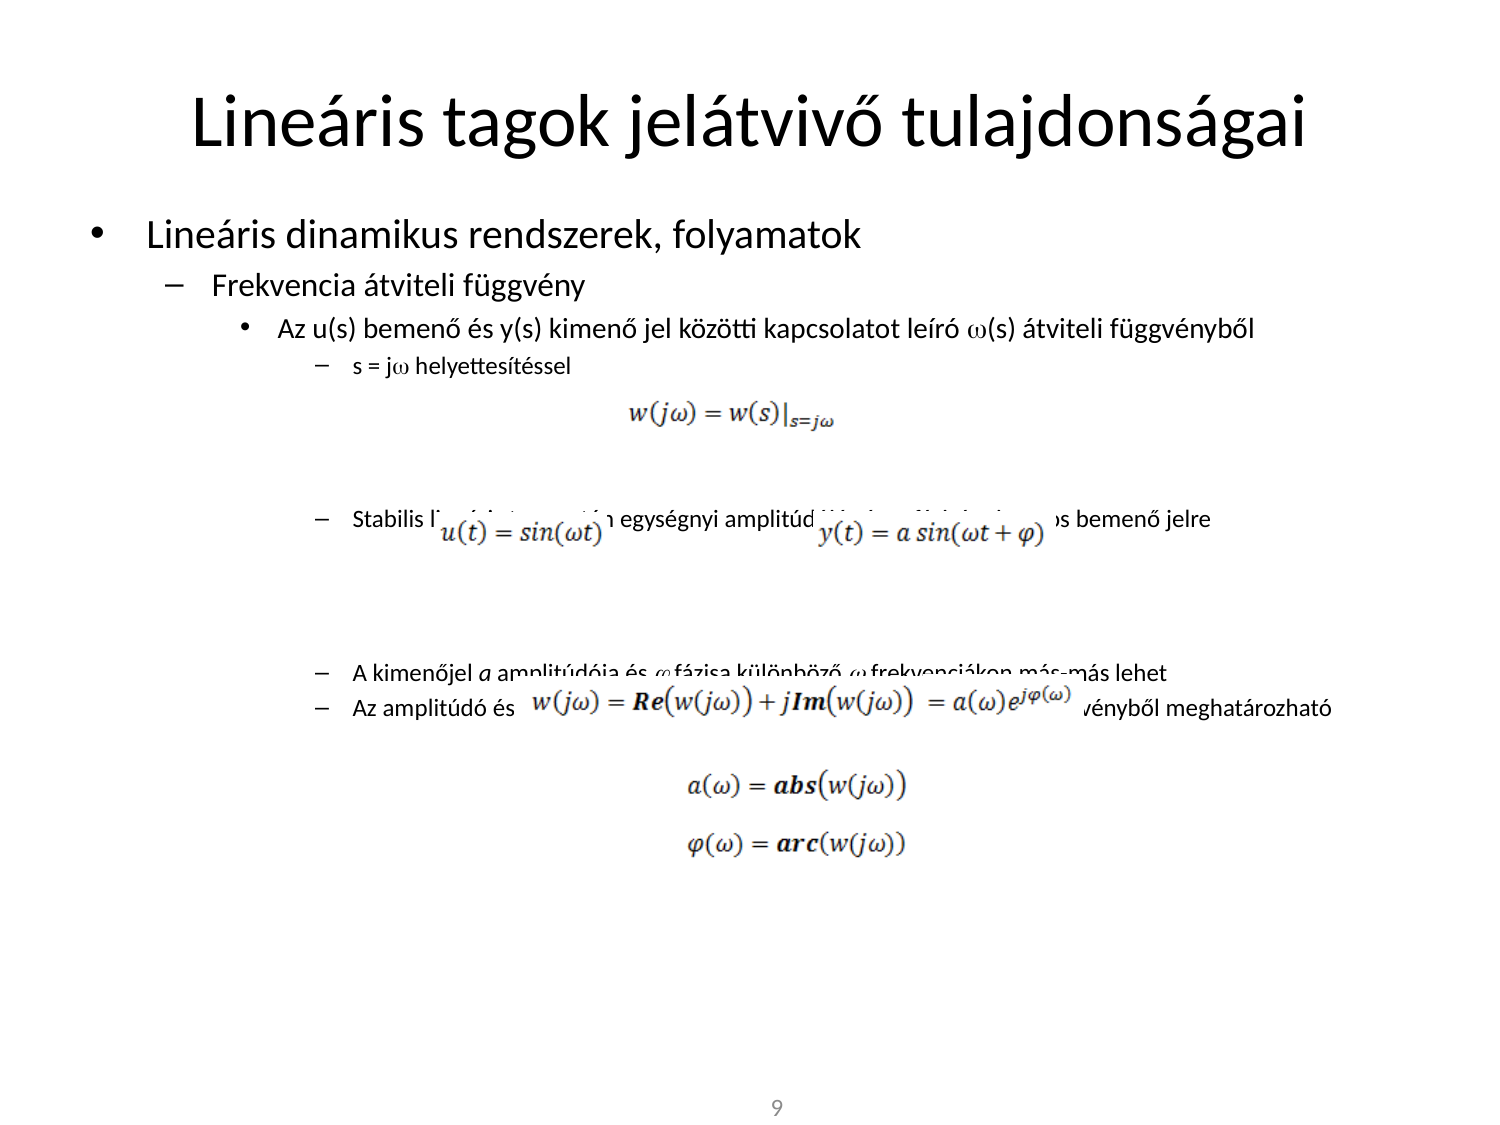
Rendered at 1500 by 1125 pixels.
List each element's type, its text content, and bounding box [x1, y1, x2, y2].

picture [622, 387, 845, 445]
picture [813, 511, 1056, 557]
picture [433, 512, 608, 552]
list Lineáris dinamikus rendszerek, folyamatok Frekvencia átviteli függvény Az u(s) bemenő és y(s) kimenő jel közötti kapcsolatot leíró w(s) átviteli függvényből s = jw helyettesítéssel Stabilis lineáris tag esetén egységnyi amplitúdójú zérus fázisú szinuszos bemenő jelre A kimenőjel a amplitúdója és j fázisa különböző w frekvenciákon más-más lehet Az amplitúdó és a fázistolás frekvencia függése a frekvencia átviteli függvényből meghatározható [74, 198, 1426, 1055]
title Lineáris tagok jelátvivő tulajdonságai [74, 44, 1426, 188]
picture [514, 674, 1084, 730]
picture [676, 759, 923, 870]
slide_number 9 [714, 1088, 839, 1125]
